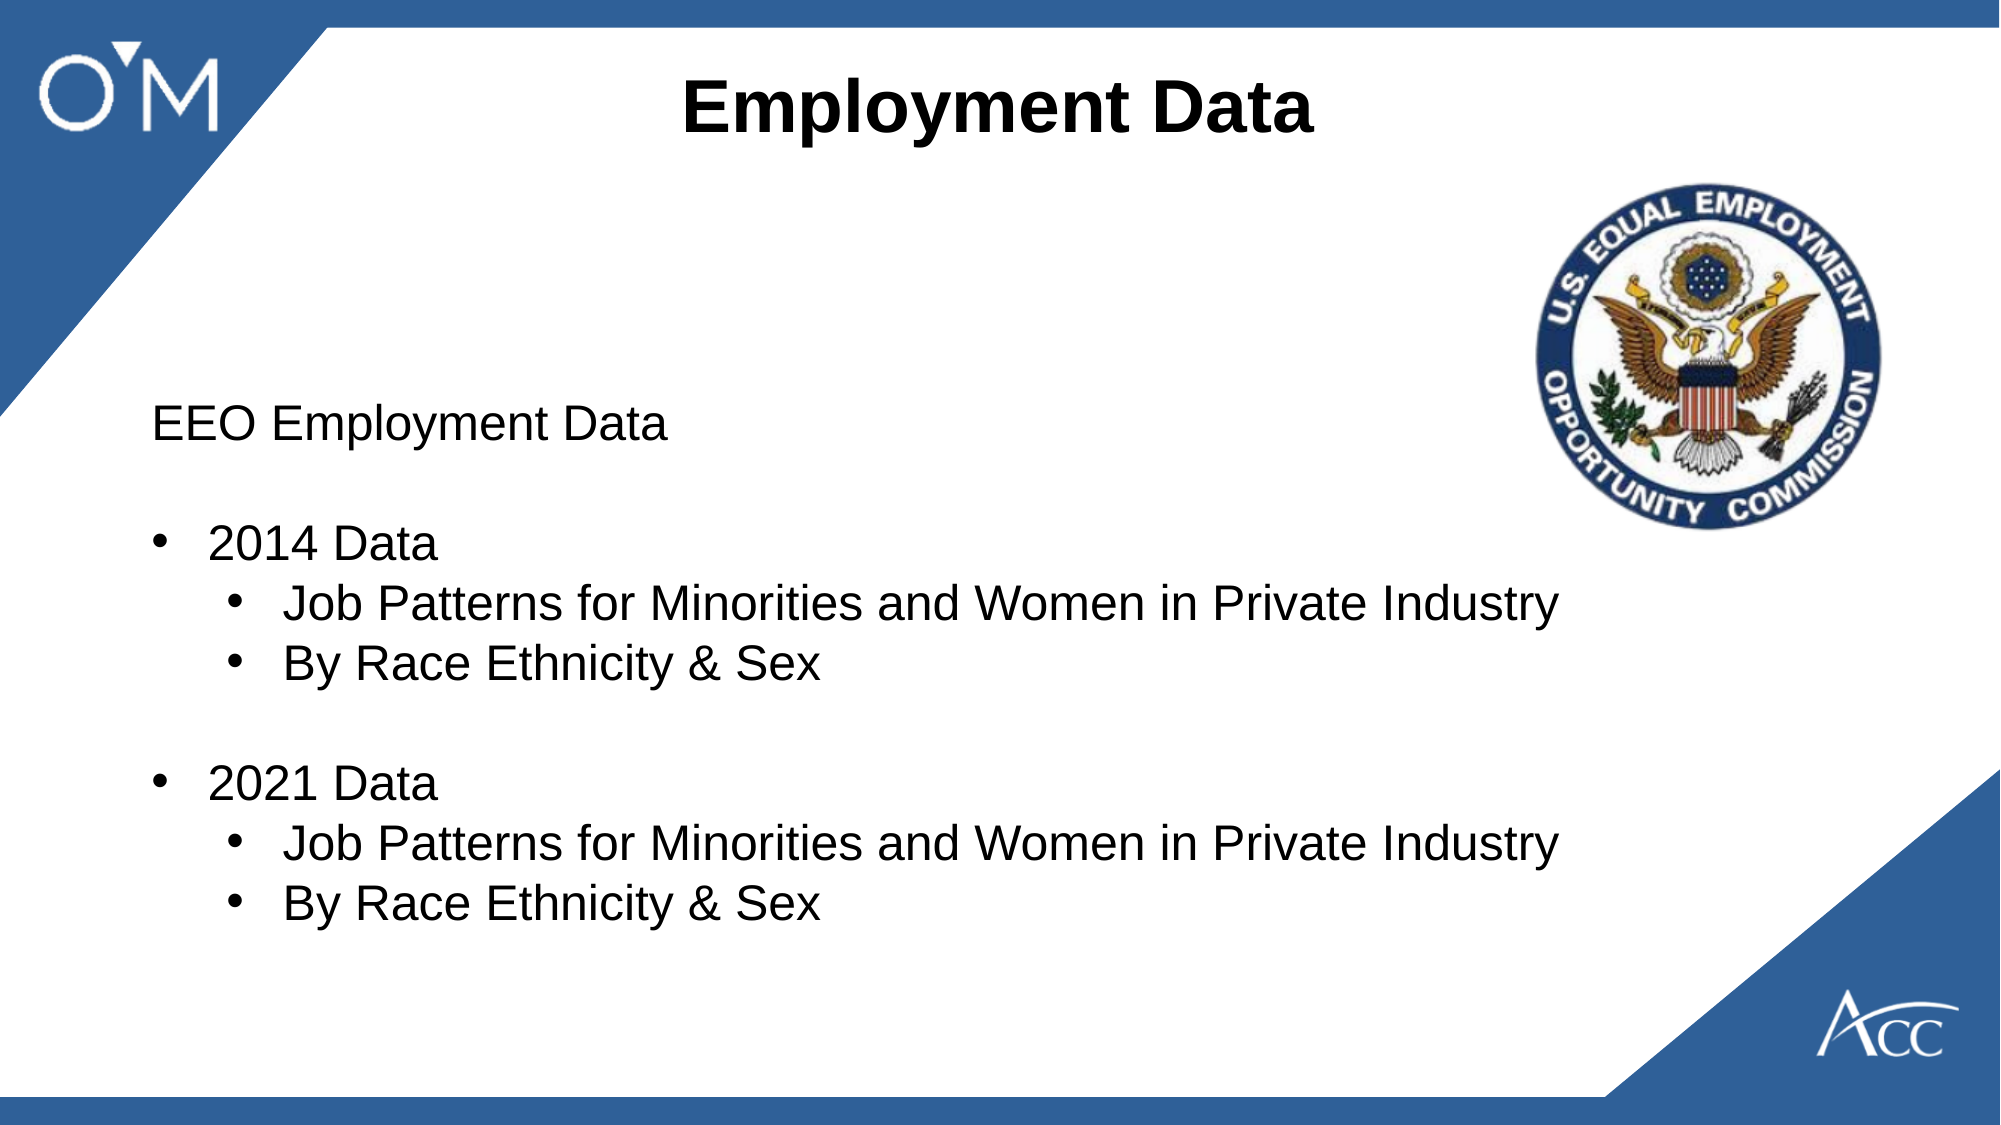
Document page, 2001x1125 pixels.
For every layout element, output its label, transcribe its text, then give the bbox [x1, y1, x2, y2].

text_box Employment Data [275, 49, 1721, 155]
picture [1460, 160, 1939, 551]
picture [25, 30, 230, 140]
text_box [0, 1096, 2000, 1125]
text_box [0, 0, 2000, 29]
picture [1794, 972, 1974, 1071]
text_box EEO Employment Data 2014 Data Job Patterns for Minorities and Women in Private Industry By Race Ethnicity & Sex 2021 Data Job Patterns for Minorities and Women in Private Industry By Race Ethnicity & Sex [136, 382, 1664, 1058]
text_box [0, 29, 328, 419]
text_box [1604, 767, 2000, 1096]
